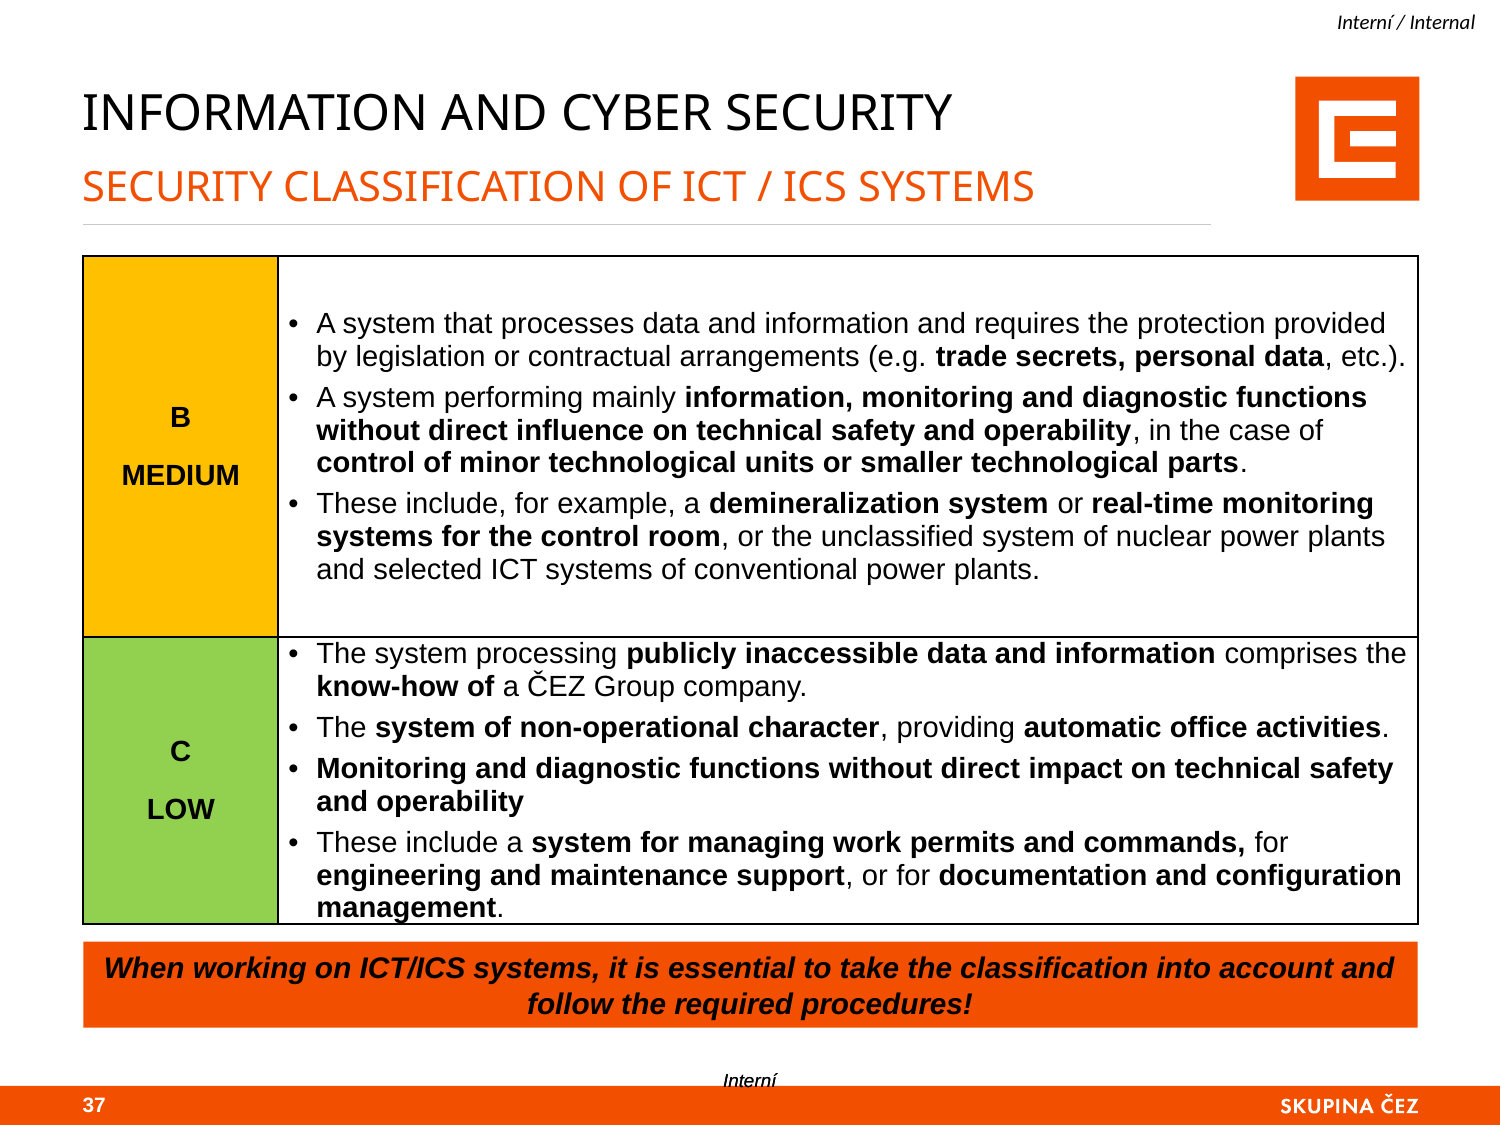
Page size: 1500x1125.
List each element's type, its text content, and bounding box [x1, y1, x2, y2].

table_cell C LOW [84, 638, 277, 923]
table_cell The system processing publicly inaccessible data and information comprises the know-how of a ČEZ Group company. The system of non-operational character, providing automatic office activities. Monitoring and diagnostic functions without direct impact on technical safety and operability These include a system for managing work permits and commands, for engineering and maintenance support, or for documentation and configuration management. [279, 638, 1417, 923]
table_header A system that processes data and information and requires the protection provided by legislation or contractual arrangements (e.g. trade secrets, personal data, etc.). A system performing mainly information, monitoring and diagnostic functions without direct influence on technical safety and operability, in the case of control of minor technological units or smaller technological parts. These include, for example, a demineralization system or real-time monitoring systems for the control room, or the unclassified system of nuclear power plants and selected ICT systems of conventional power plants. [279, 257, 1417, 636]
table_header B MEDIUM [84, 257, 277, 636]
text_box When working on ICT/ICS systems, it is essential to take the classification into account and follow the required procedures! [83, 941, 1418, 1028]
title Information and Cyber Security Security Classification of ICT / ICS Systems [82, 71, 1211, 206]
slide_number 36 [82, 1090, 134, 1117]
